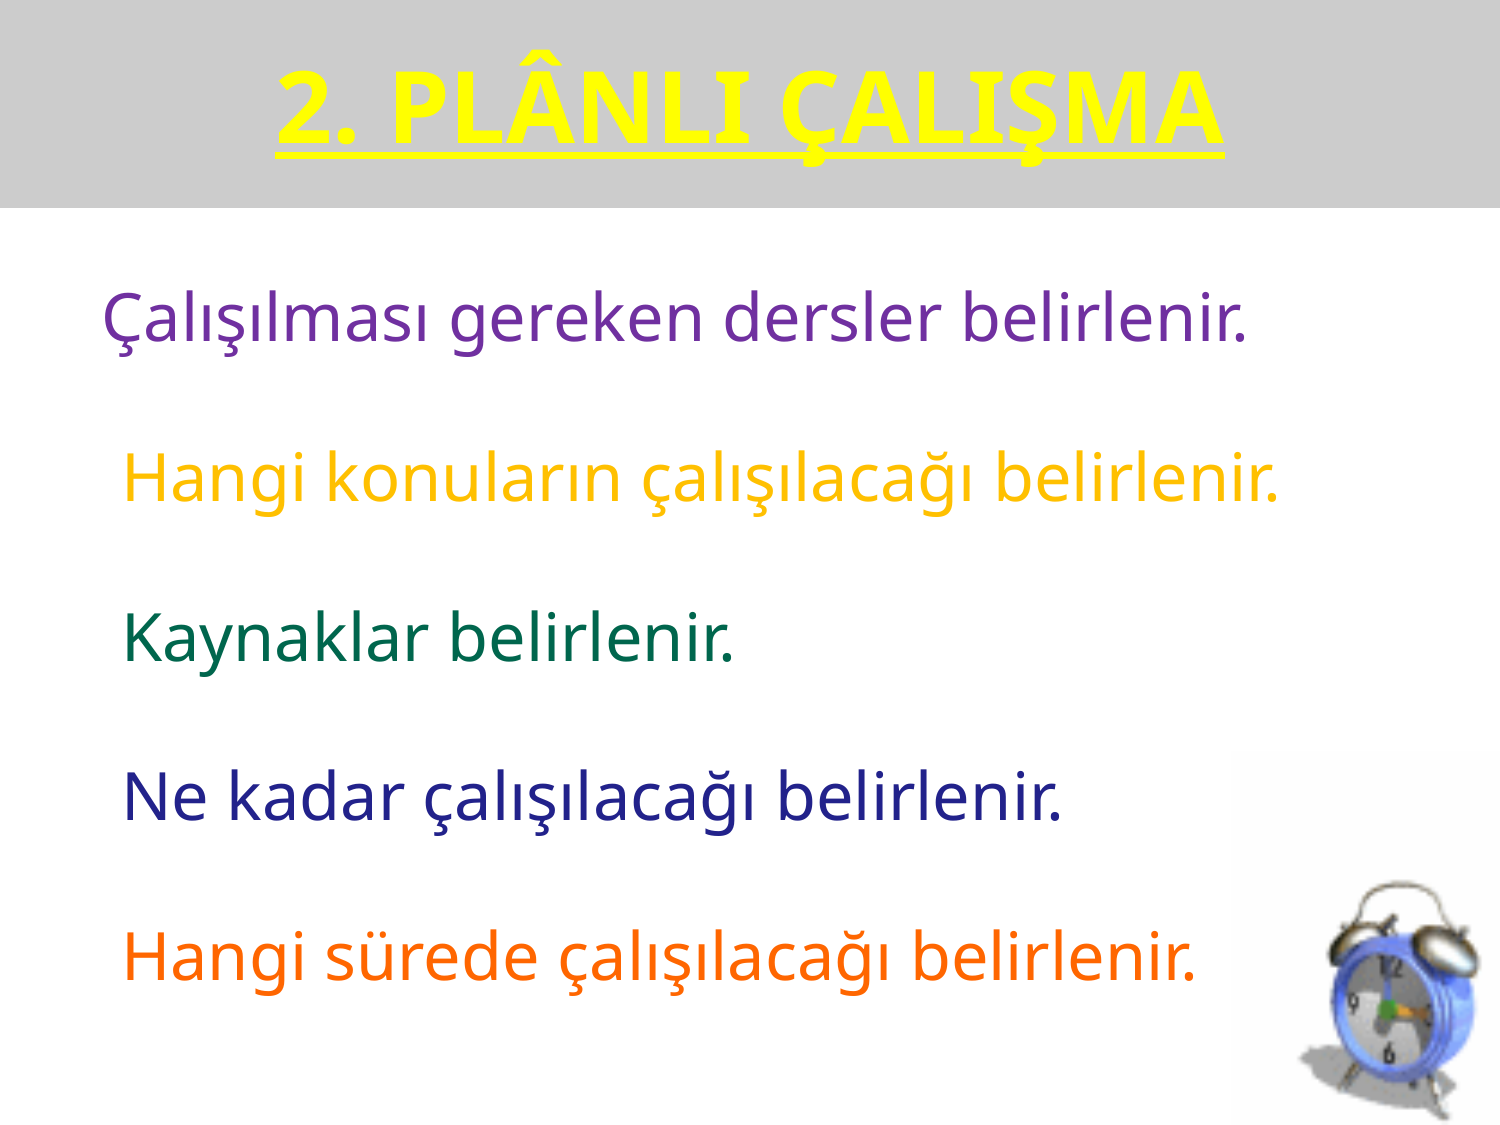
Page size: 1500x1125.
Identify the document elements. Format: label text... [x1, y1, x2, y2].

title 2. PLÂNLI ÇALIŞMA [0, 0, 1500, 208]
picture [1231, 751, 1500, 1125]
text_box Çalışılması gereken dersler belirlenir. Hangi konuların çalışılacağı belirlenir. Kaynaklar belirlenir. Ne kadar çalışılacağı belirlenir. Hangi sürede çalışılacağı belirlenir. [29, 267, 1459, 1082]
